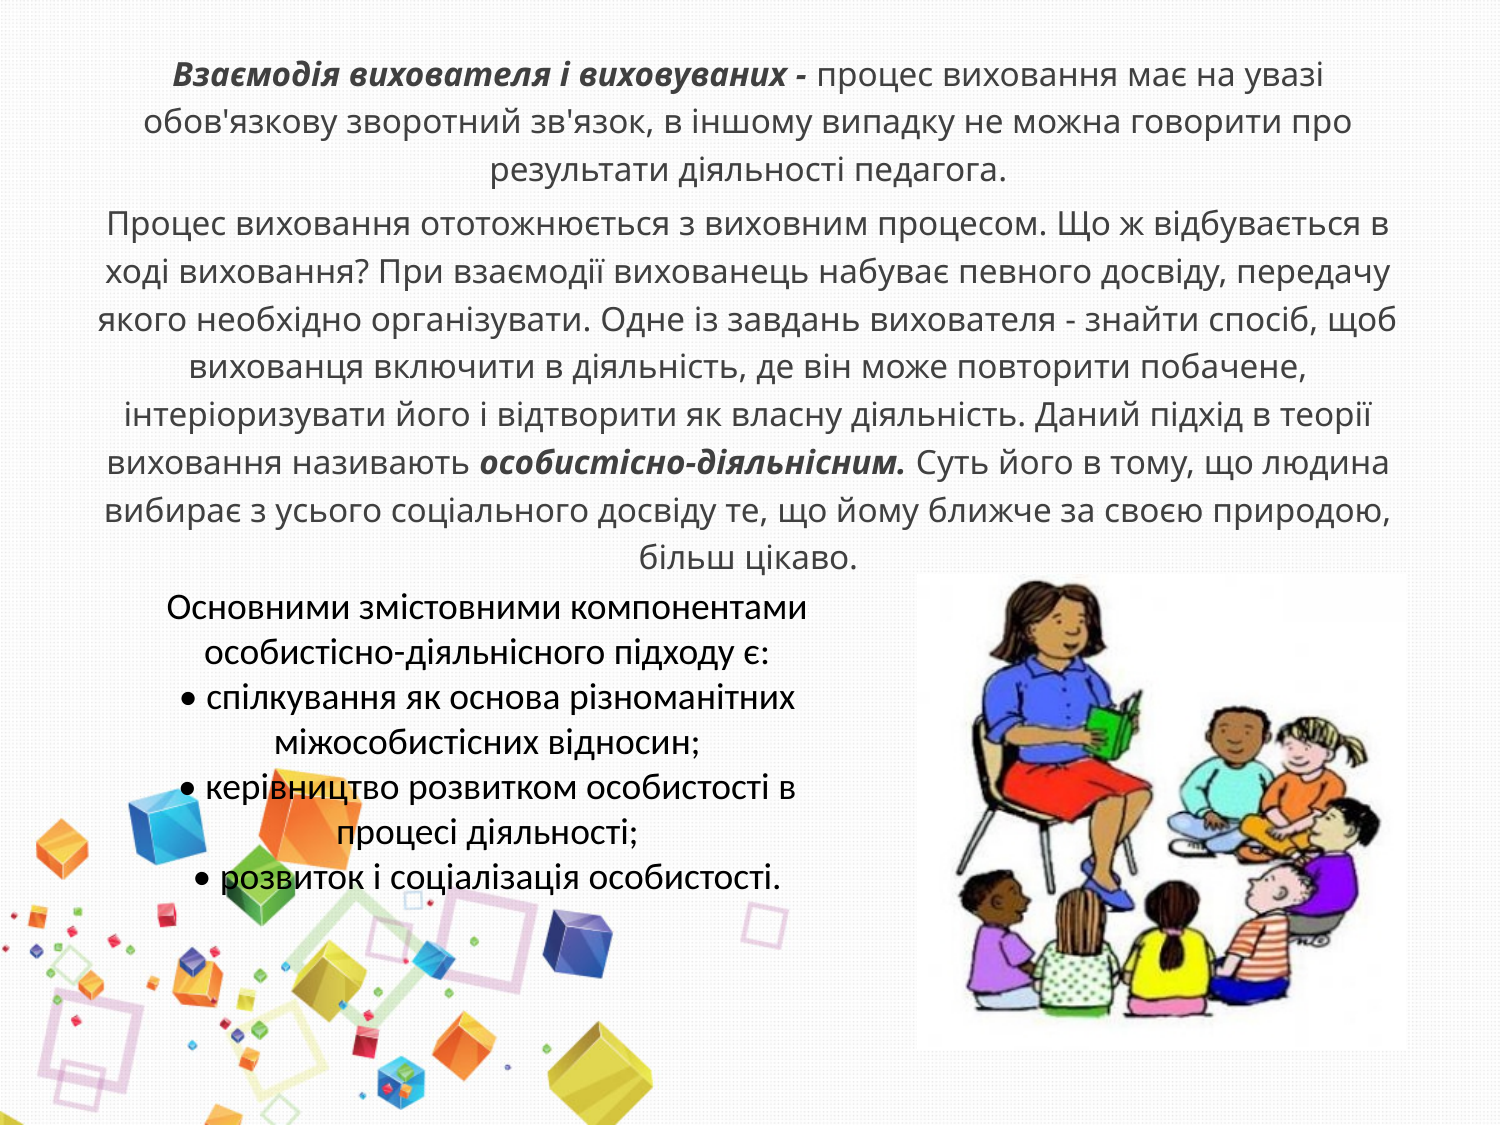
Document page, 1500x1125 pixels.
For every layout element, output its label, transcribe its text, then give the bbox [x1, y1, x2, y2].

list Взаємодія вихователя і виховуваних - процес виховання має на увазі обов'язкову зворотний зв'язок, в іншому випадку не можна говорити про результати діяльності педагога. Процес виховання ототожнюється з виховним процесом. Що ж відбувається в ході виховання? При взаємодії вихованець набуває певного досвіду, передачу якого необхідно організувати. Одне із завдань вихователя - знайти спосіб, щоб вихованця включити в діяльність, де він може повторити побачене, інтеріоризувати його і відтворити як власну діяльність. Даний підхід в теорії виховання називають особистісно-діяльнісним. Суть його в тому, що людина вибирає з усього соціального досвіду те, що йому ближче за своєю природою, більш цікаво. [73, 37, 1424, 588]
text_box Основними змістовними компонентами особистісно-діяльнісного підходу є: • спілкування як основа різноманітних міжособистісних відносин; • керівництво розвитком особистості в процесі діяльності; • розвиток і соціалізація особистості. [112, 574, 863, 950]
picture [0, 0, 1500, 1125]
